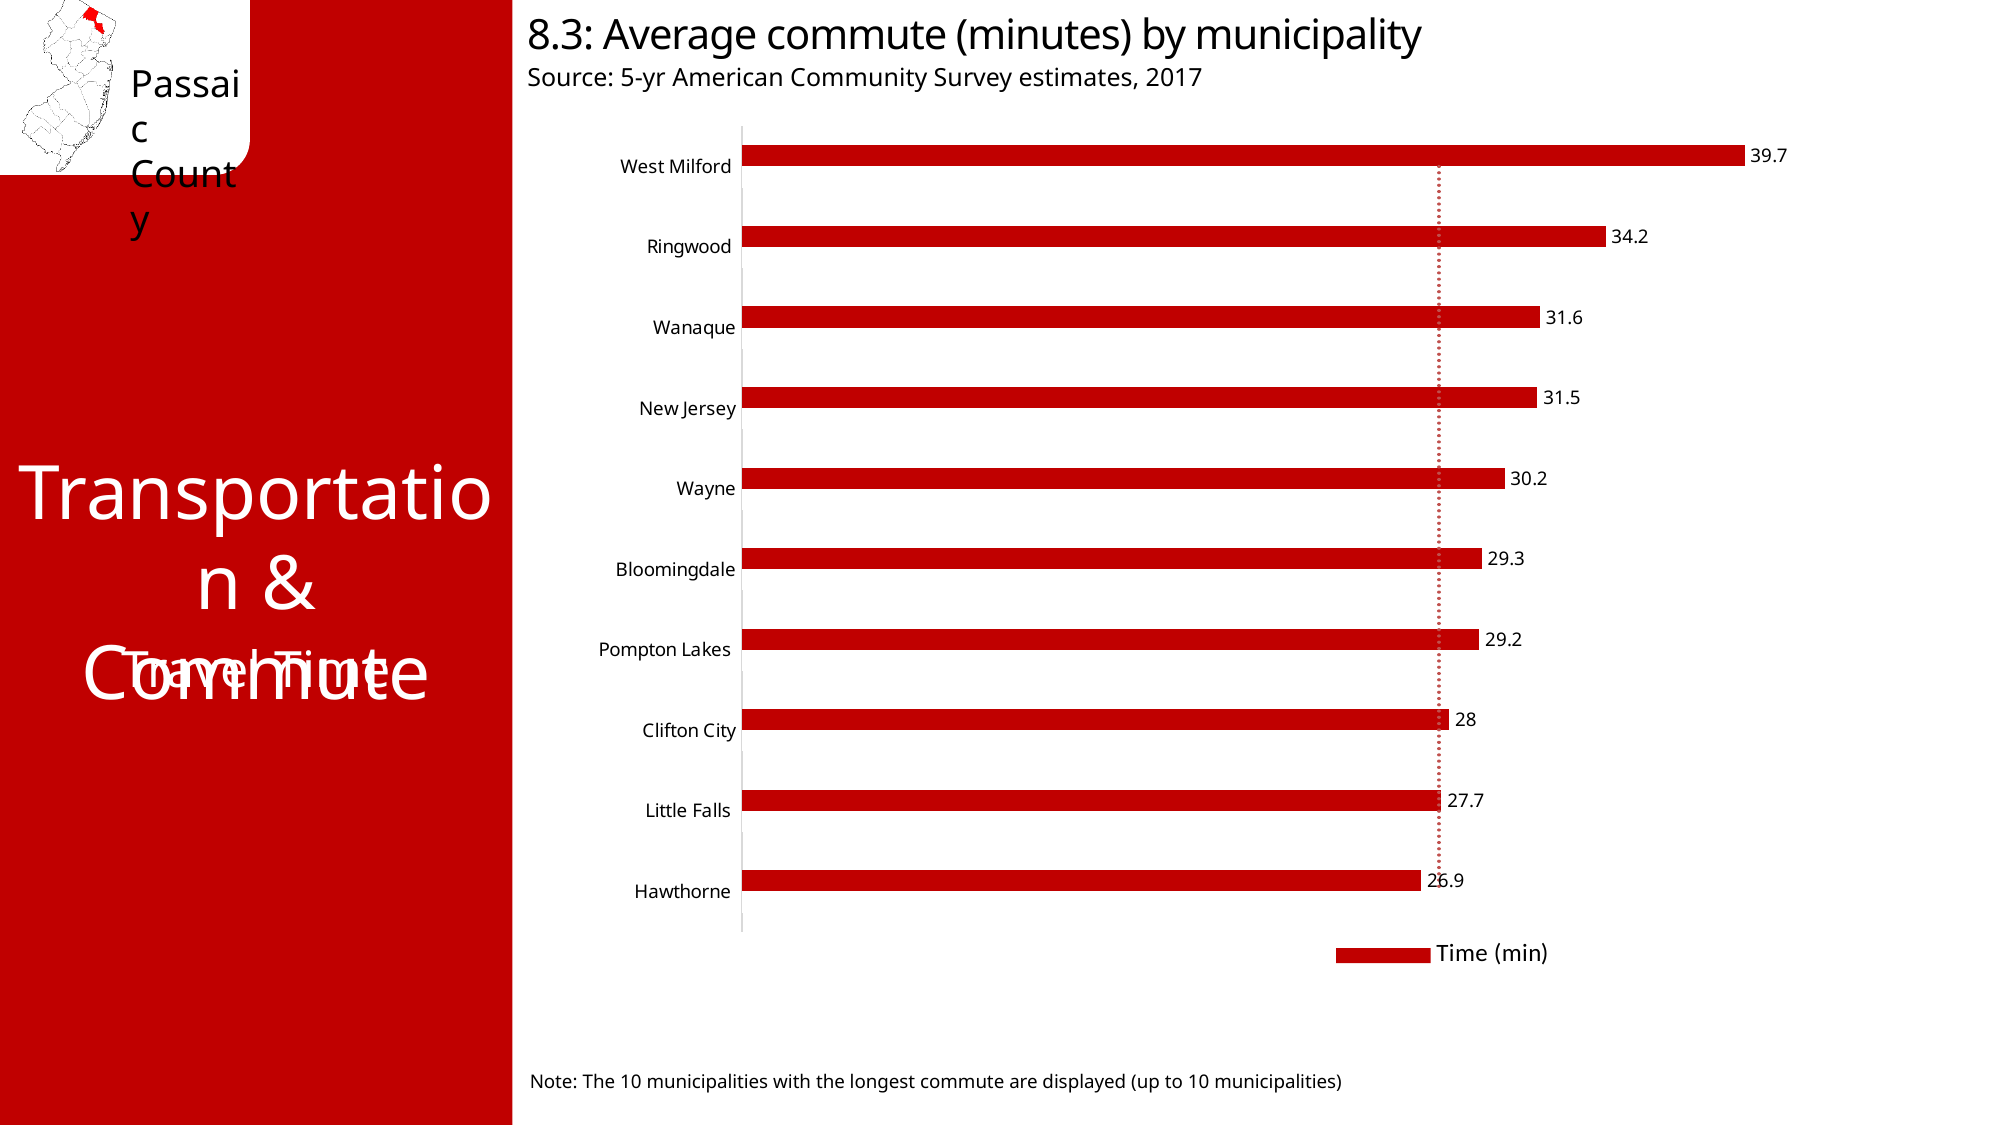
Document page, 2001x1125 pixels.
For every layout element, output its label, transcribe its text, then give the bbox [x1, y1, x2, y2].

text_box Transportation & Commute [0, 437, 513, 723]
chart [571, 108, 1906, 998]
text_box 8.3: Average commute (minutes) by municipality [512, 0, 1992, 65]
text_box Travel Time [95, 630, 418, 706]
picture [22, 0, 116, 172]
text_box Note: The 10 municipalities with the longest commute are displayed (up to 10 municipalities) [515, 1062, 1515, 1100]
text_box Source: 5-yr American Community Survey estimates, 2017 [512, 54, 1891, 100]
